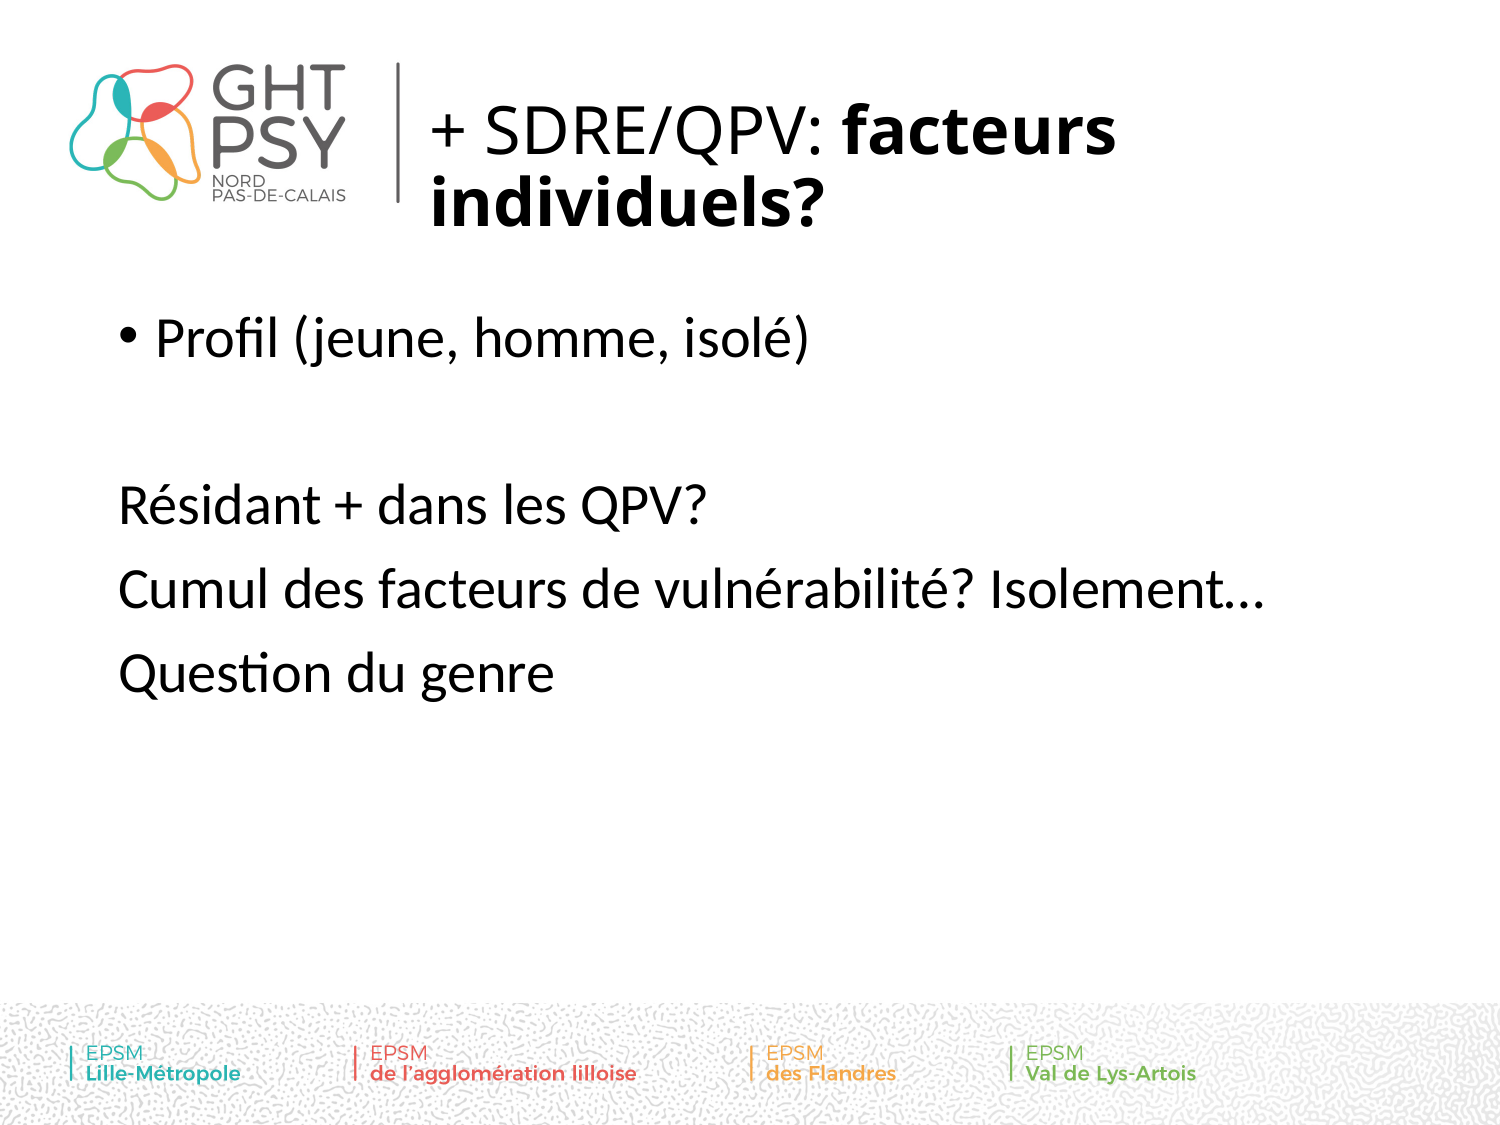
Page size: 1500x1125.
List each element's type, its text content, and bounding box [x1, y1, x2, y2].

title + SDRE/QPV: facteurs individuels? [414, 59, 1397, 278]
picture [0, 0, 1500, 1125]
list Profil (jeune, homme, isolé) Résidant + dans les QPV? Cumul des facteurs de vulnérabilité? Isolement… Question du genre [103, 299, 1397, 1014]
